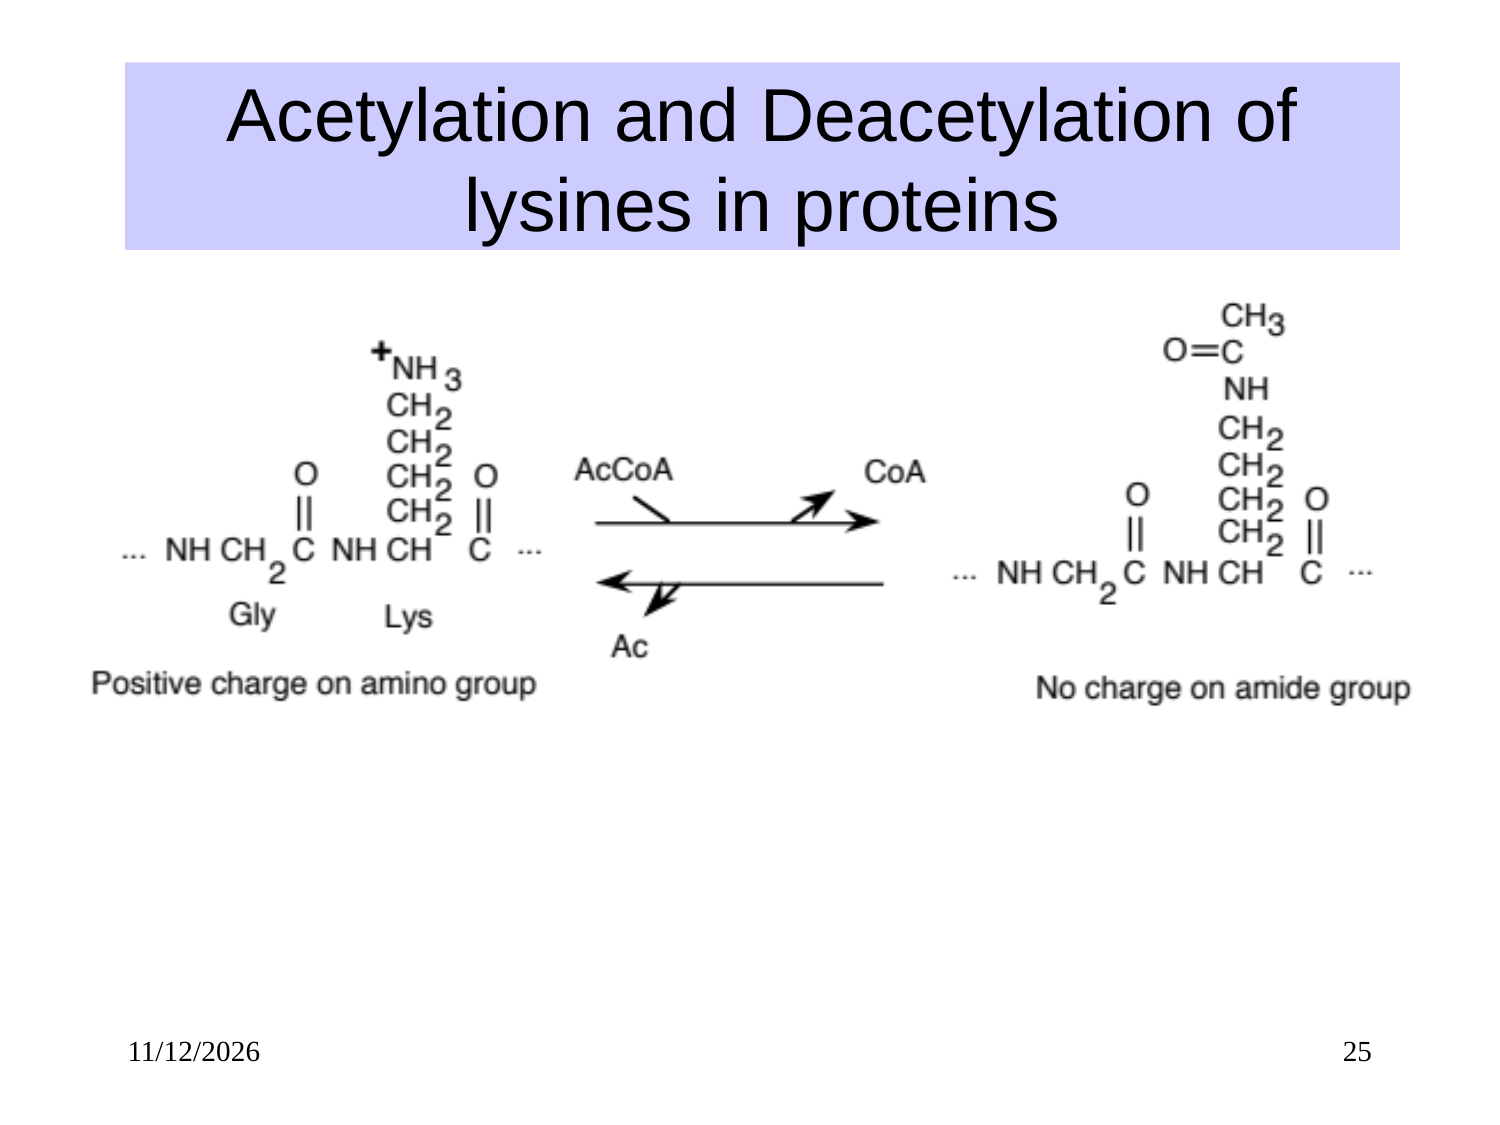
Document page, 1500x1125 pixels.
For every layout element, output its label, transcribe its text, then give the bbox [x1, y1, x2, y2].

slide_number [112, 1025, 425, 1100]
slide_number 25 [1074, 1025, 1388, 1100]
picture [87, 249, 1413, 709]
title Acetylation and Deacetylation of lysines in proteins [125, 62, 1400, 248]
